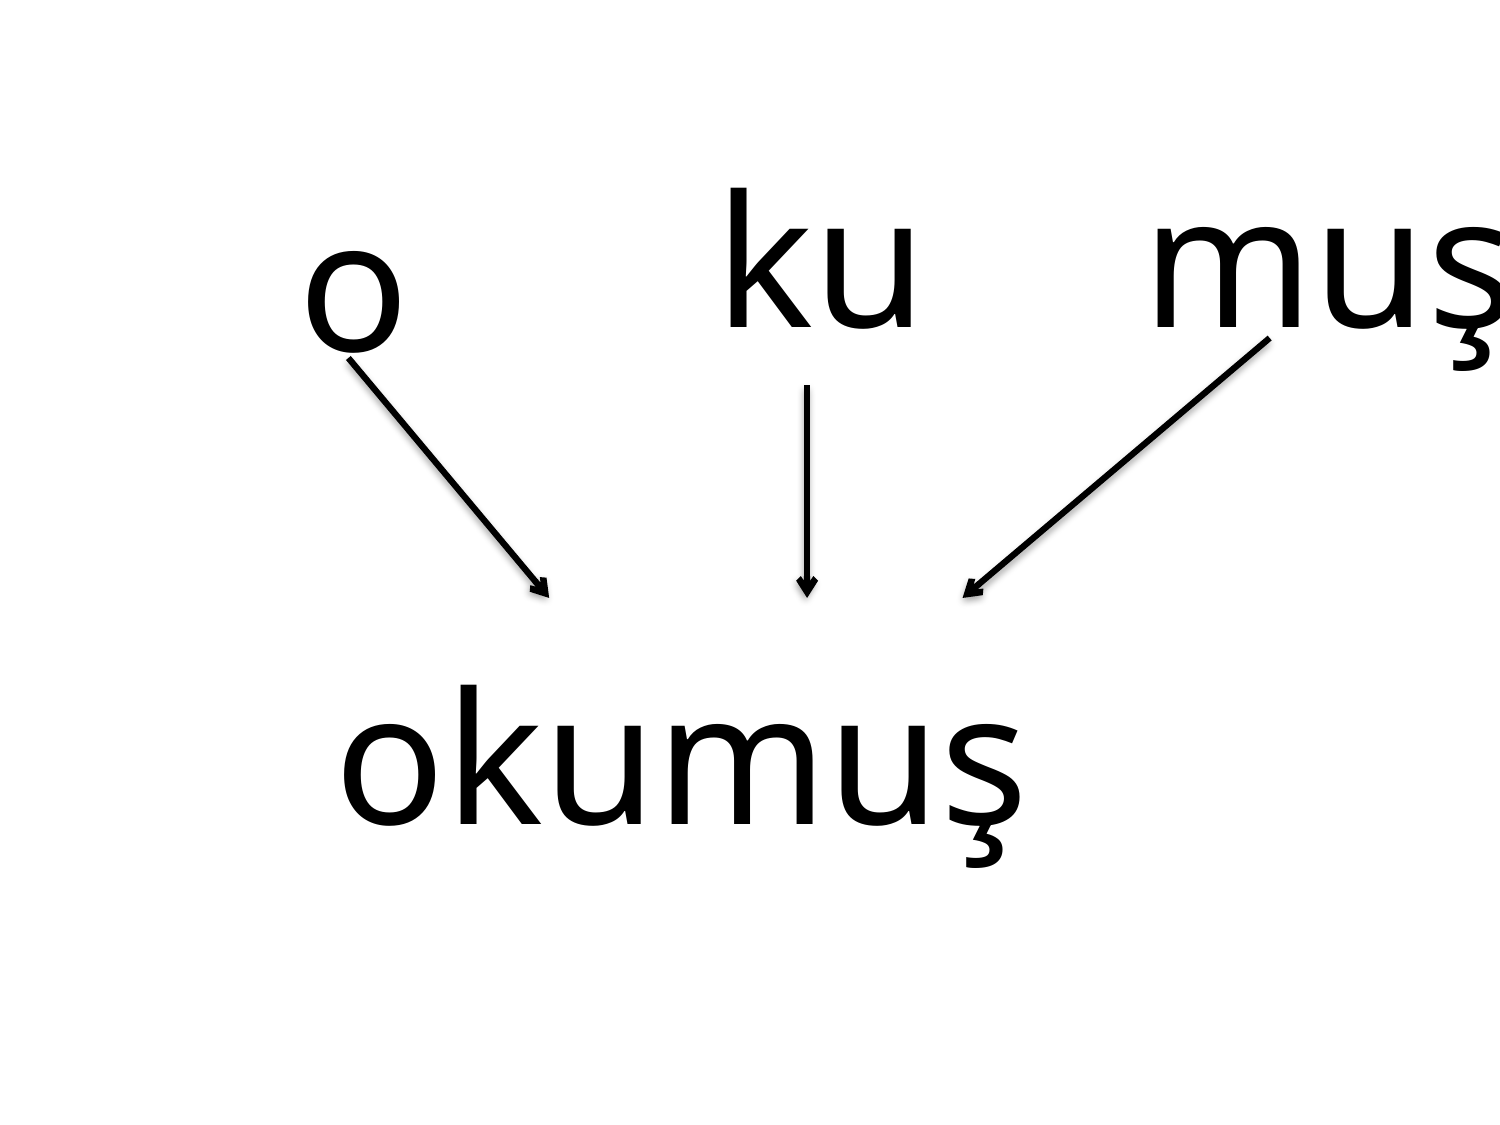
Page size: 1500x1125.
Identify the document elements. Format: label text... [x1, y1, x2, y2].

text_box muş [1080, 137, 1500, 358]
text_box ku [572, 137, 1069, 358]
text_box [962, 337, 1270, 599]
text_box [348, 357, 550, 599]
text_box okumuş [235, 633, 1128, 854]
subtitle o [123, 160, 585, 382]
